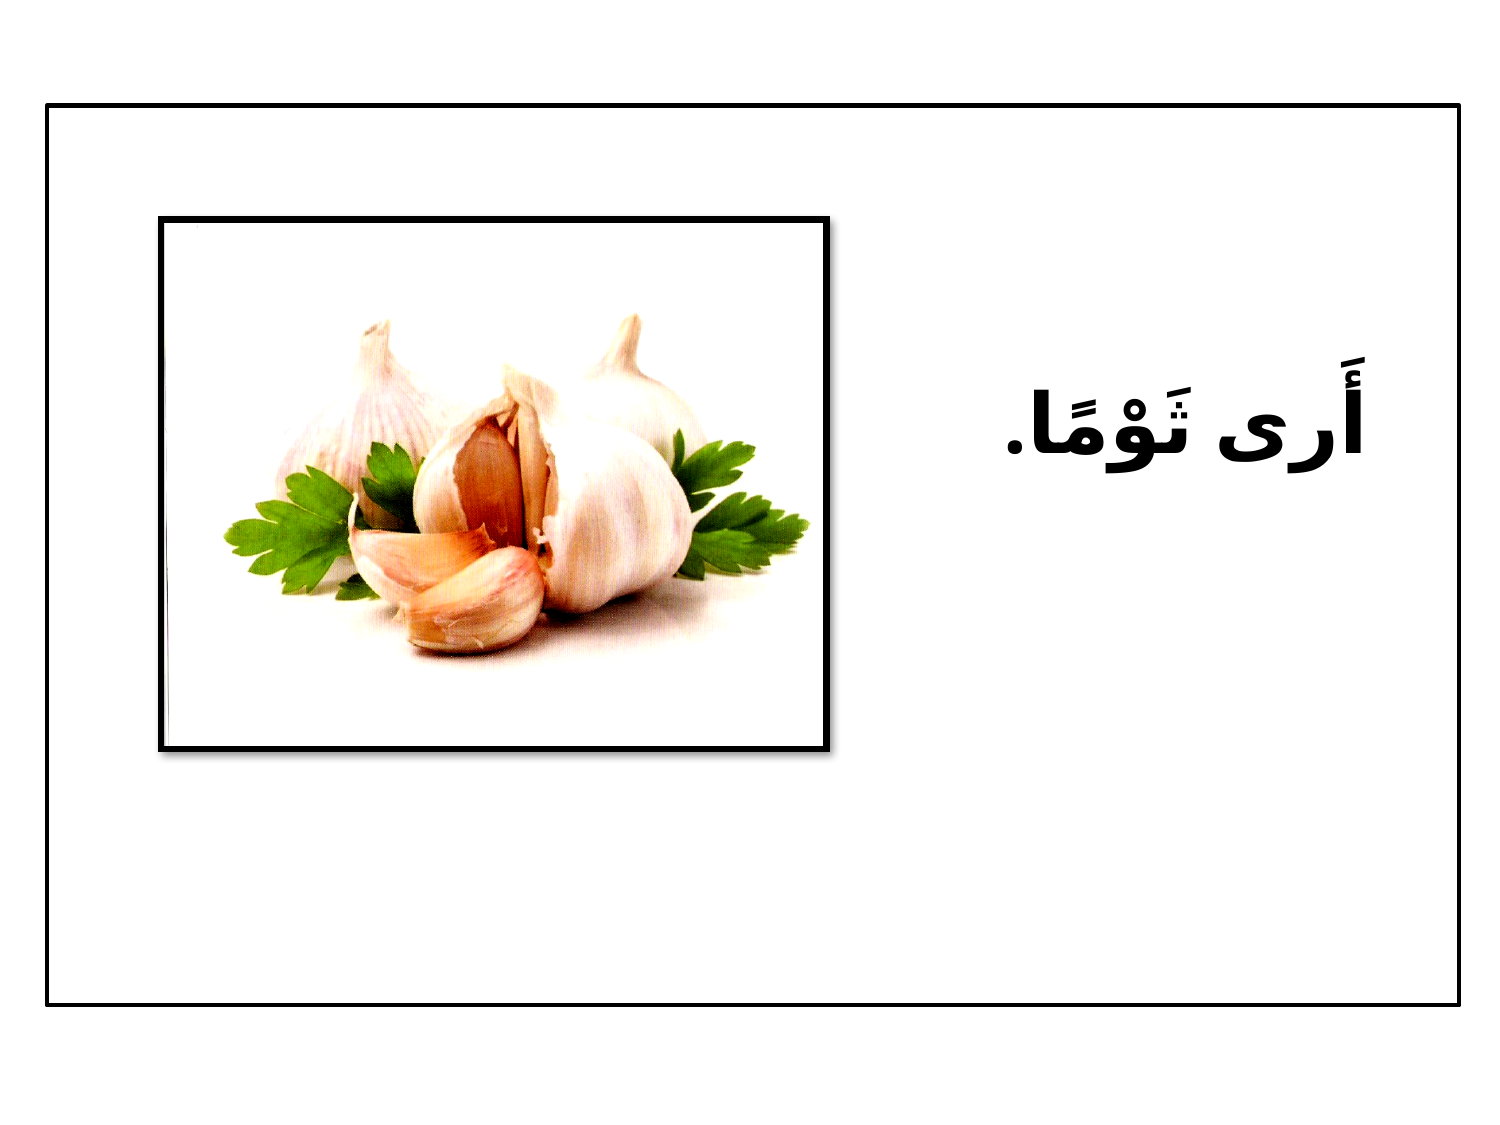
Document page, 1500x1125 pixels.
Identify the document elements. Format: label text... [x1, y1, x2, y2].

text_box أَرى ثَوْمًا. [867, 363, 1383, 578]
picture [231, 154, 756, 815]
text_box أنا [45, 103, 1461, 1007]
